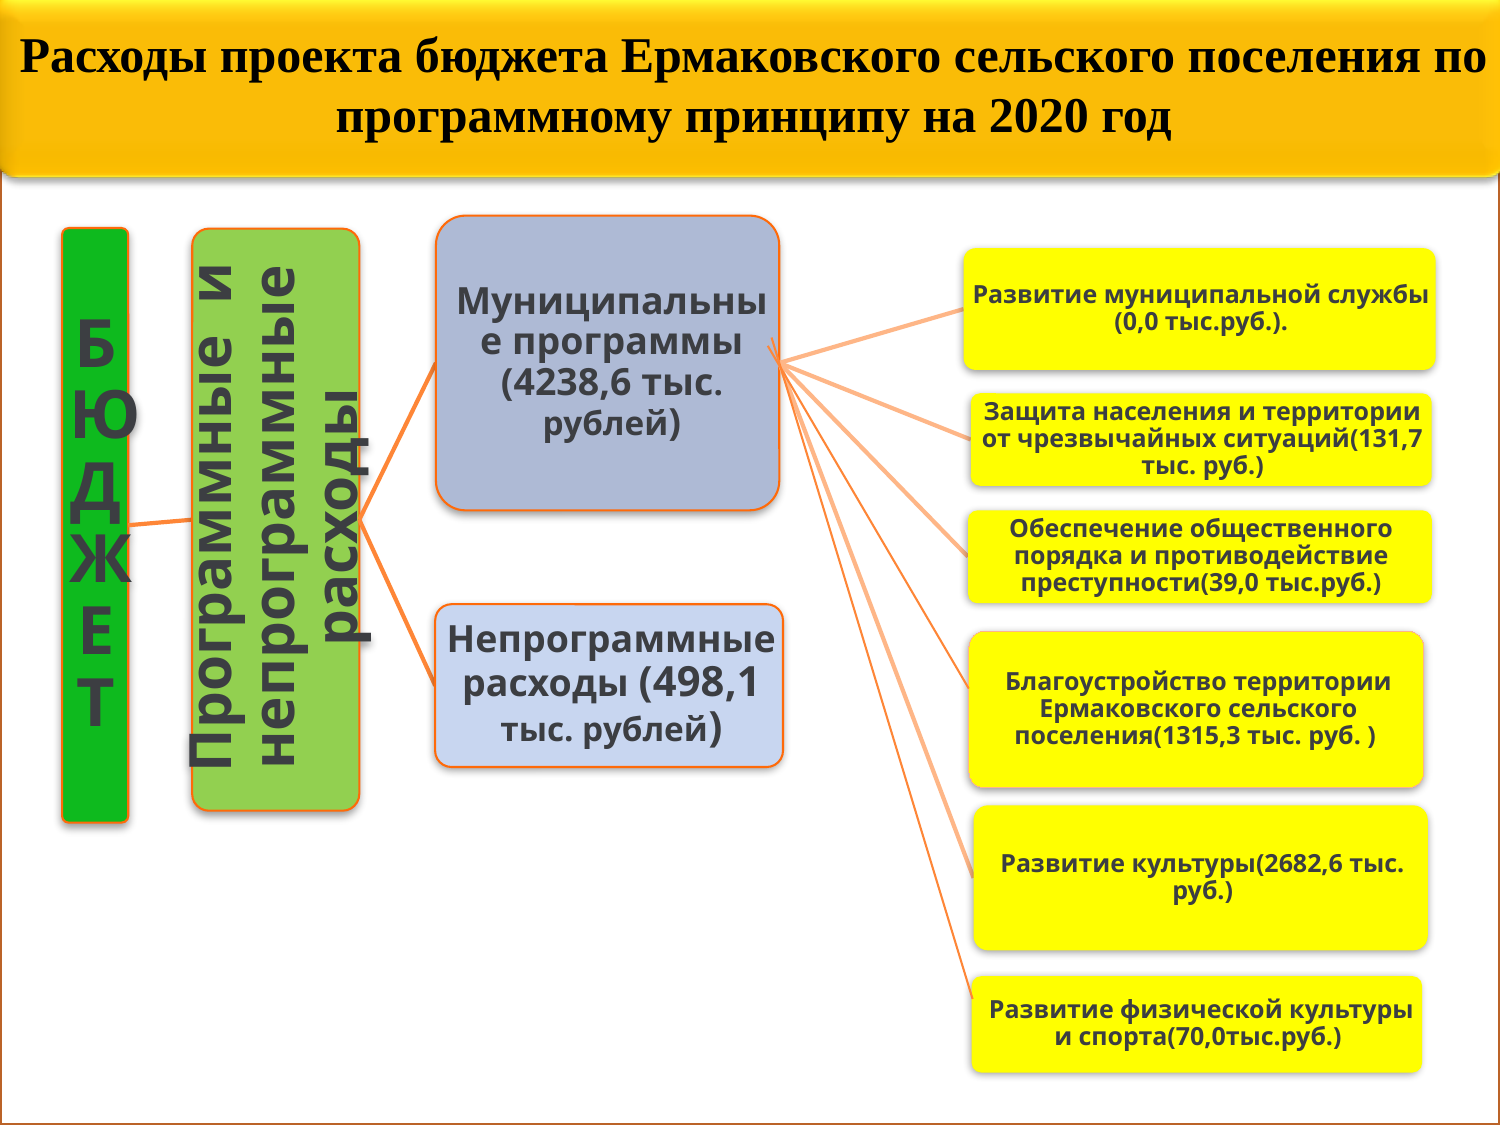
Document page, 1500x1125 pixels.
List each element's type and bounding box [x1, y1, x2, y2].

text_box [770, 336, 973, 1000]
text_box [0, 210, 1493, 1125]
text_box [0, 0, 1500, 213]
